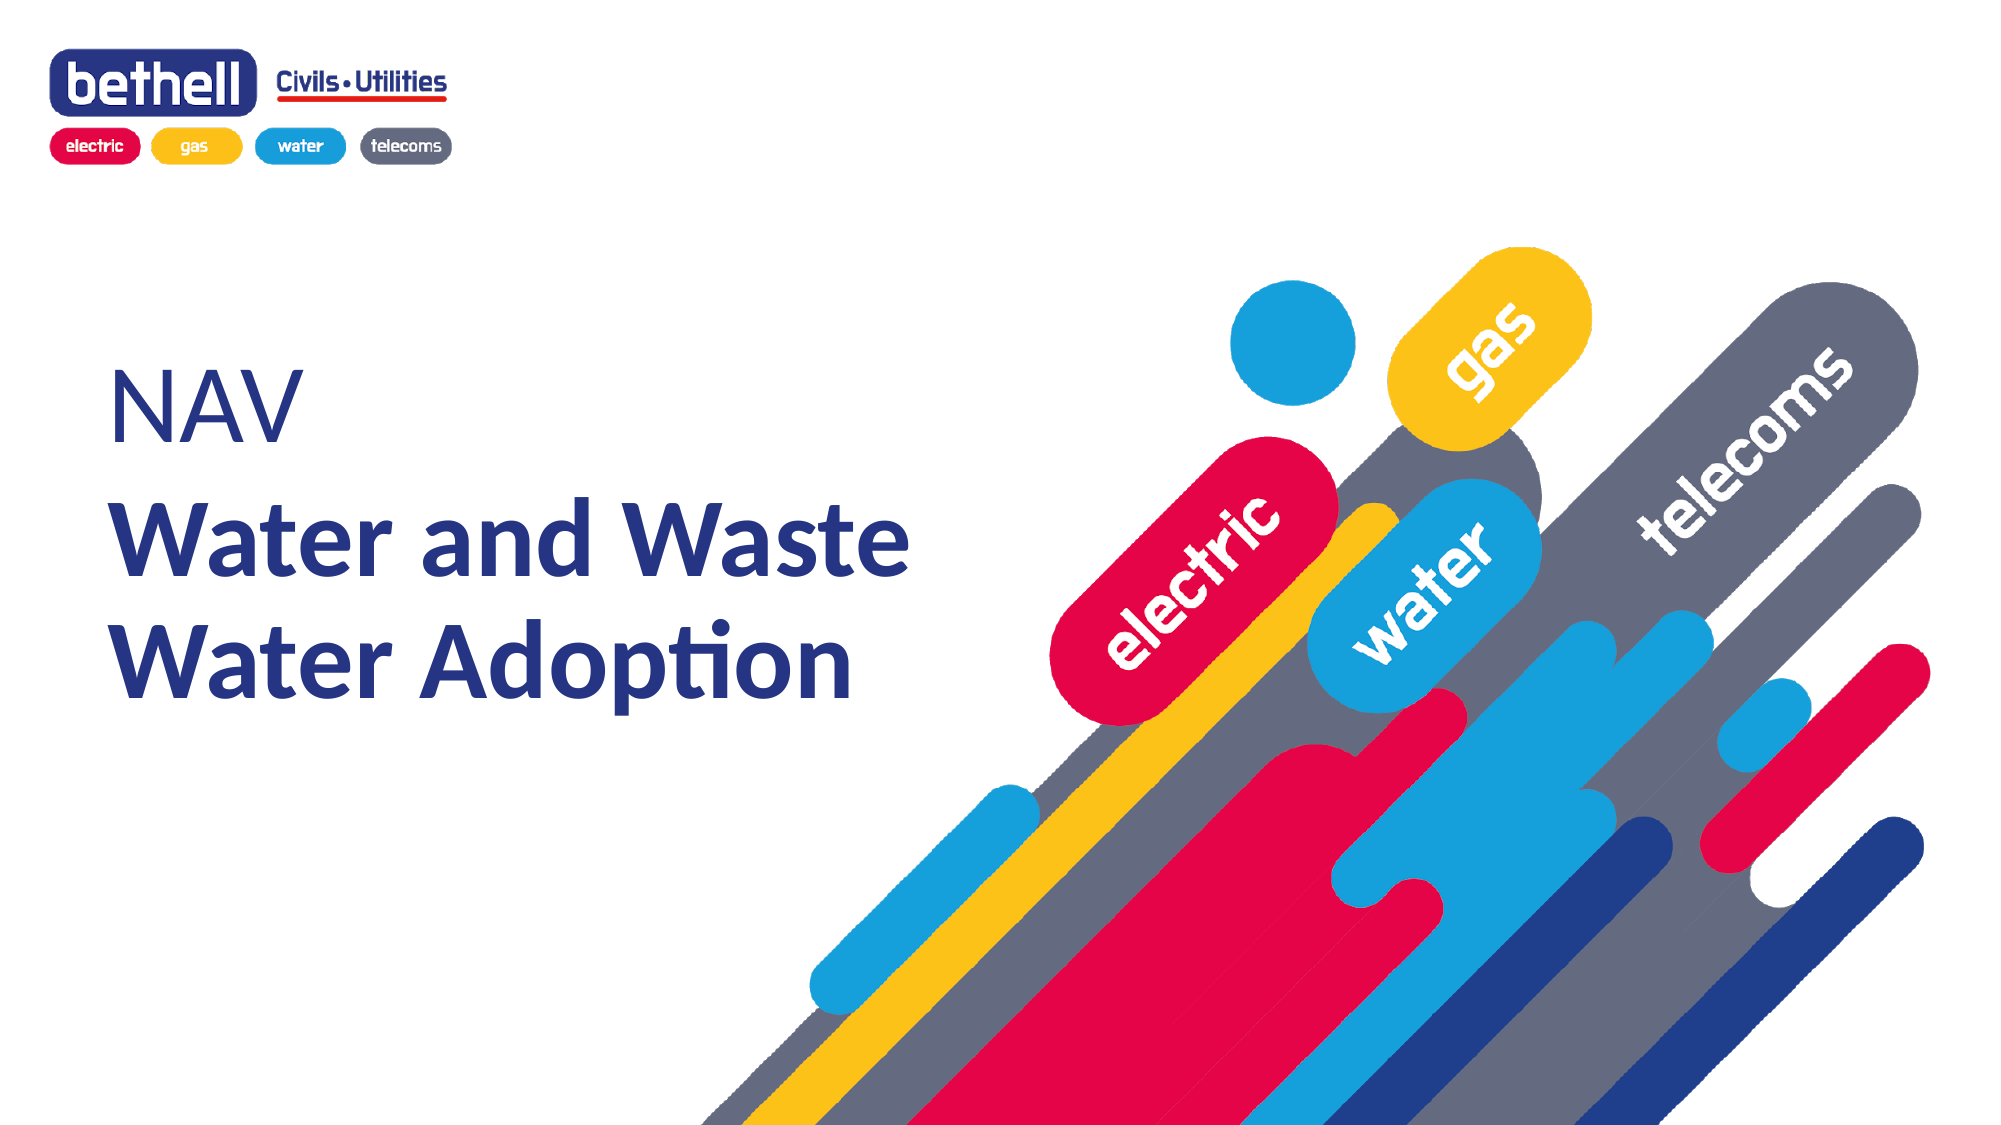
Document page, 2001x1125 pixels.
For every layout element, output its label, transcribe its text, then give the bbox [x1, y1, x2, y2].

picture [0, 0, 2000, 1125]
text_box NAV Water and Waste Water Adoption [92, 338, 1000, 731]
